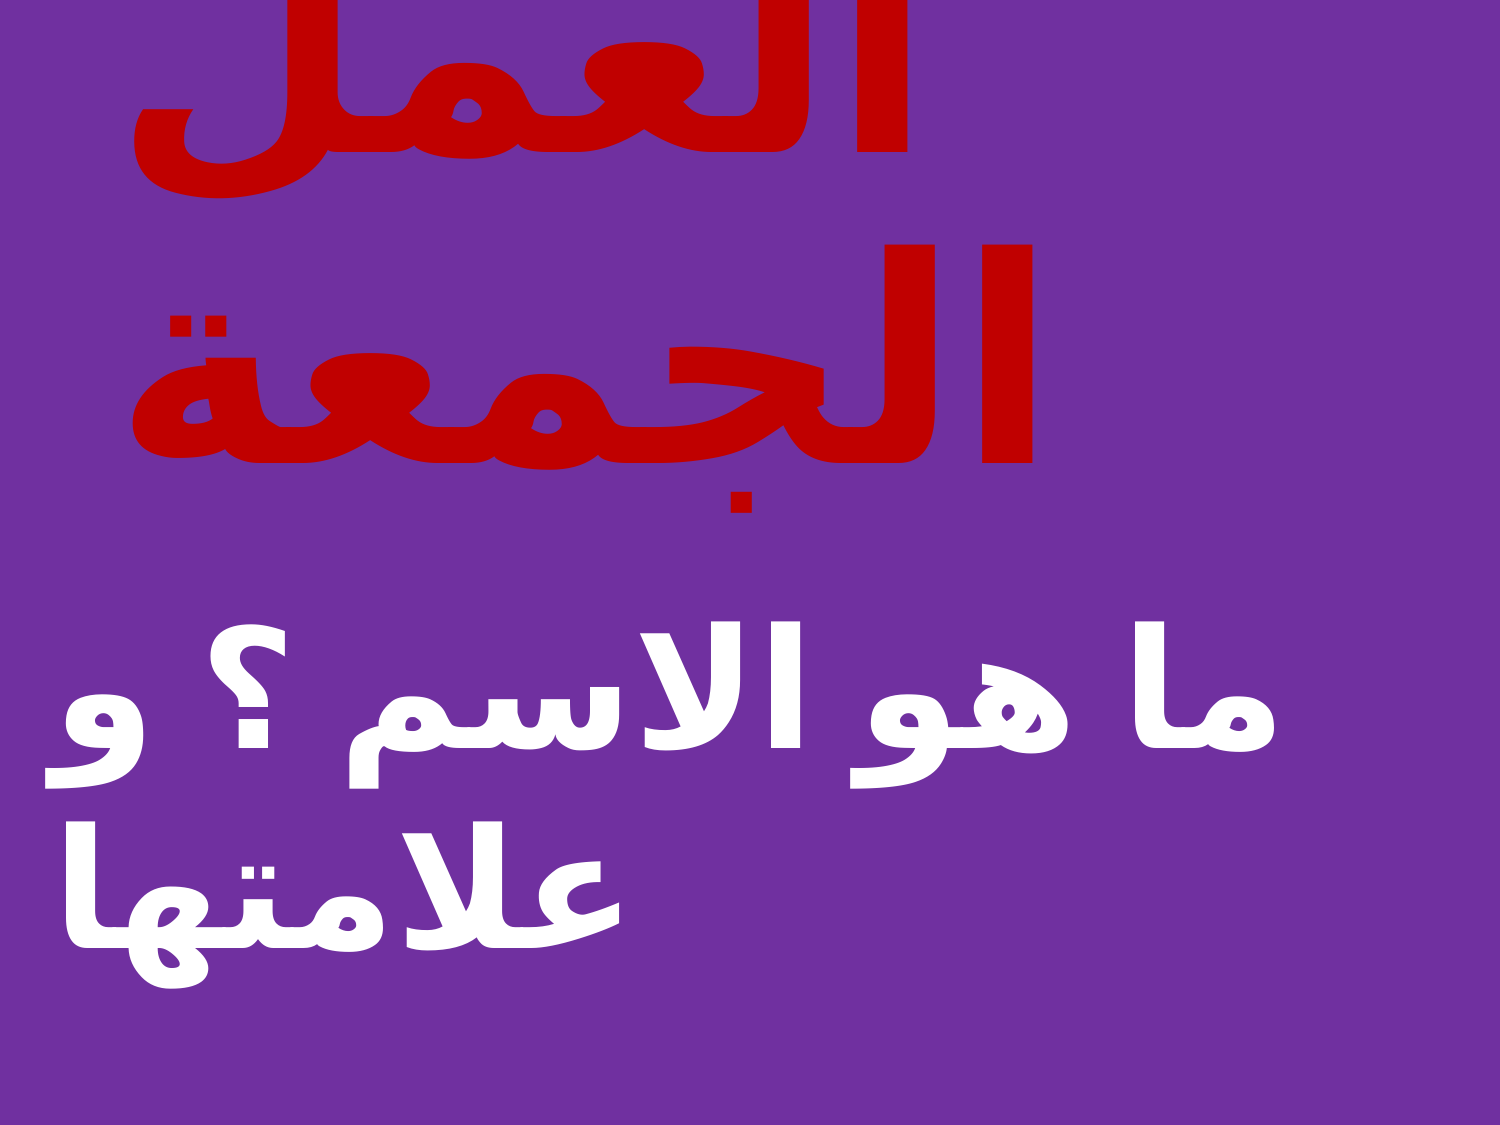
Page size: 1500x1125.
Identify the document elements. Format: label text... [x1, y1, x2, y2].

text_box ما هو الاسم ؟ و علامتها [37, 574, 1475, 990]
title العمل الجمعة [99, 50, 1394, 380]
